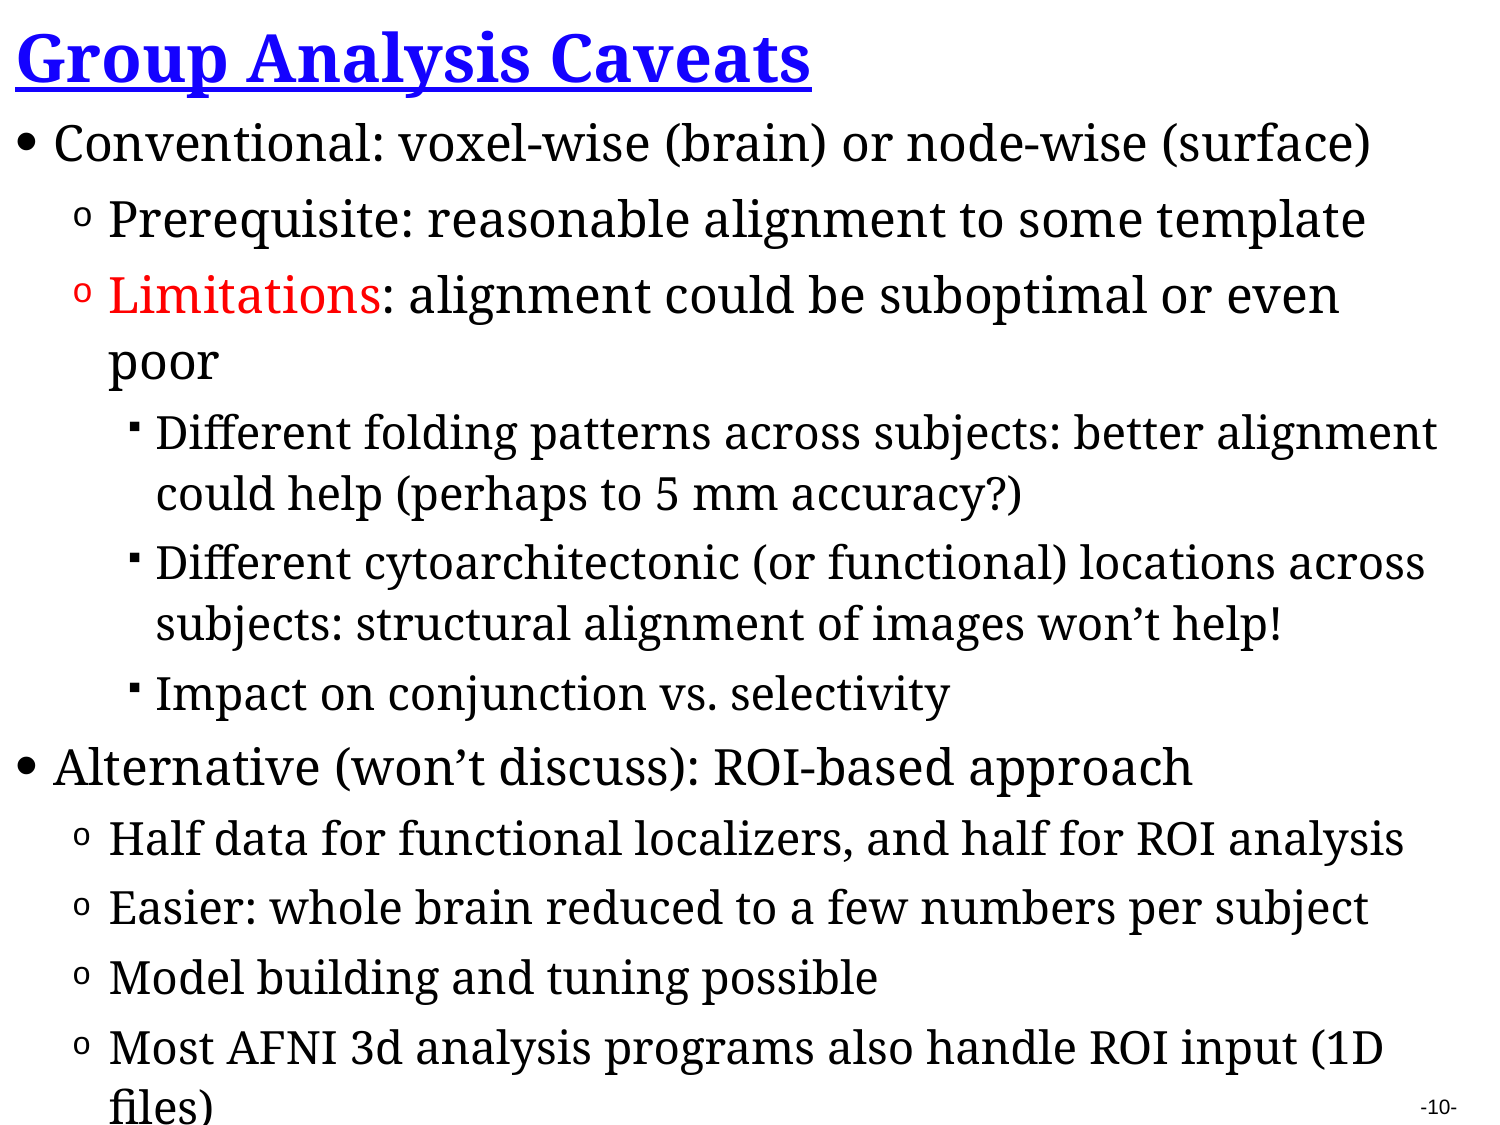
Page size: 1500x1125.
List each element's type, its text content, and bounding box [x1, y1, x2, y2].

list Group Analysis Caveats Conventional: voxel-wise (brain) or node-wise (surface) Prerequisite: reasonable alignment to some template Limitations: alignment could be suboptimal or even poor Different folding patterns across subjects: better alignment could help (perhaps to 5 mm accuracy?) Different cytoarchitectonic (or functional) locations across subjects: structural alignment of images won’t help! Impact on conjunction vs. selectivity Alternative (won’t discuss): ROI-based approach Half data for functional localizers, and half for ROI analysis Easier: whole brain reduced to a few numbers per subject Model building and tuning possible Most AFNI 3d analysis programs also handle ROI input (1D files) [0, 0, 1475, 1113]
